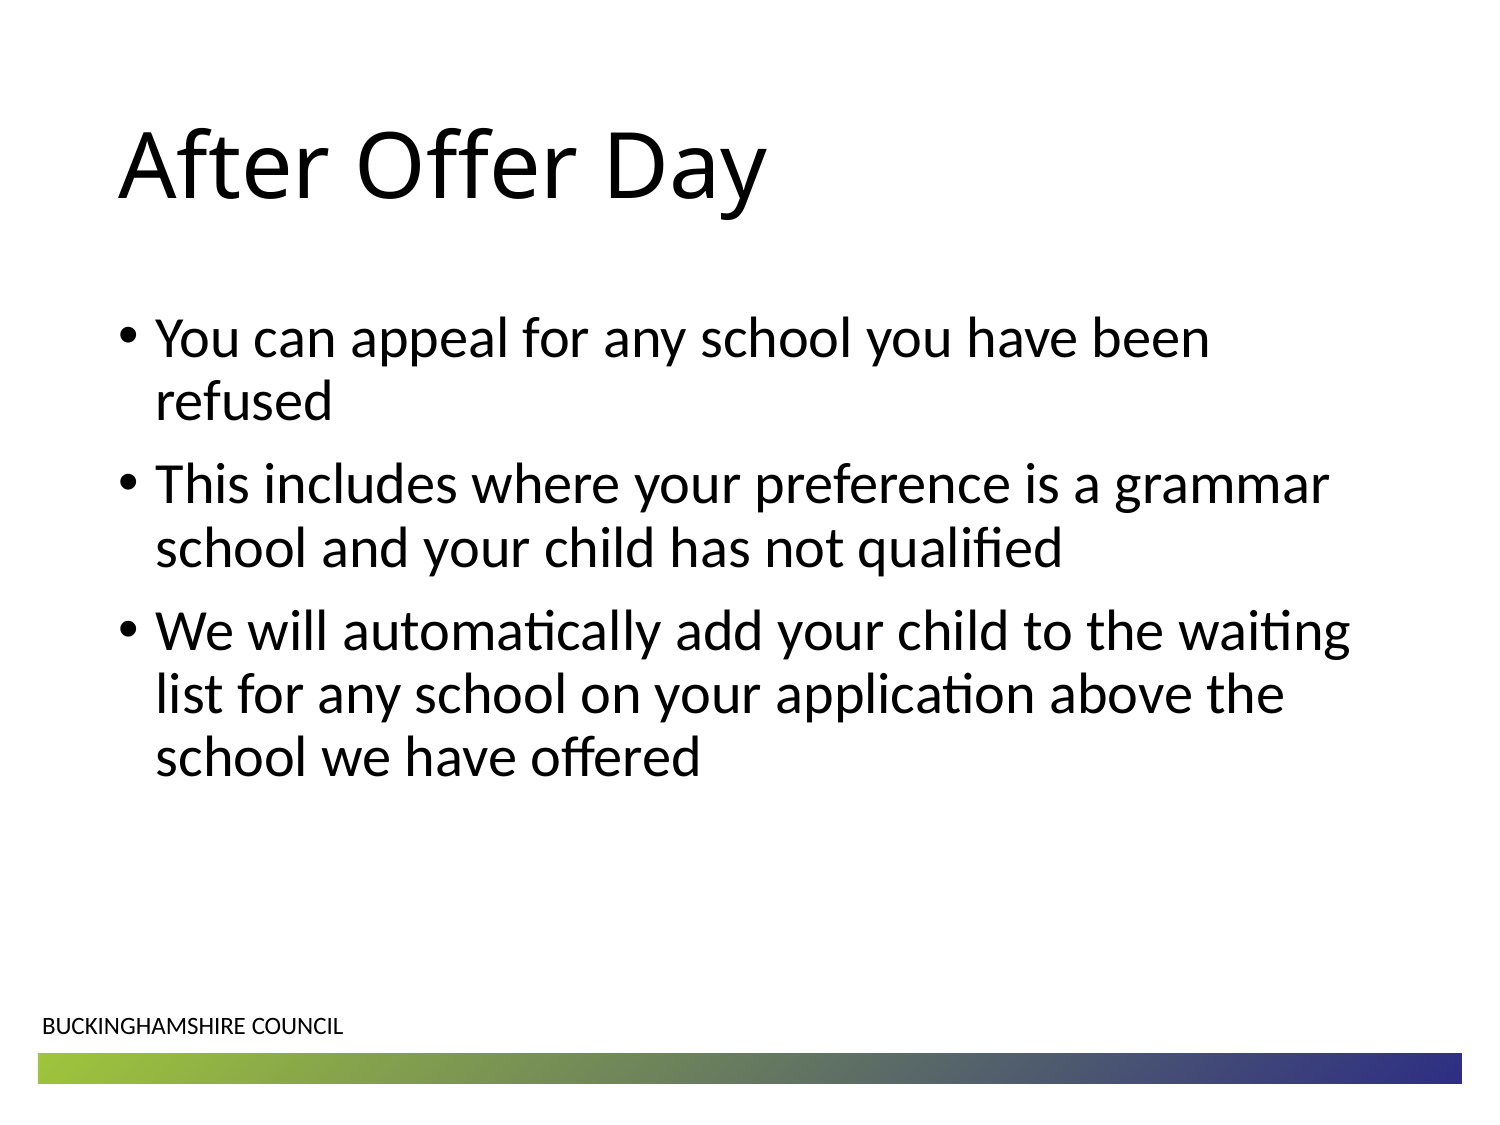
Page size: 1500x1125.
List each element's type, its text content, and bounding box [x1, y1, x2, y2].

title After Offer Day [103, 59, 1397, 278]
list You can appeal for any school you have been refused This includes where your preference is a grammar school and your child has not qualified We will automatically add your child to the waiting list for any school on your application above the school we have offered [103, 299, 1397, 1014]
